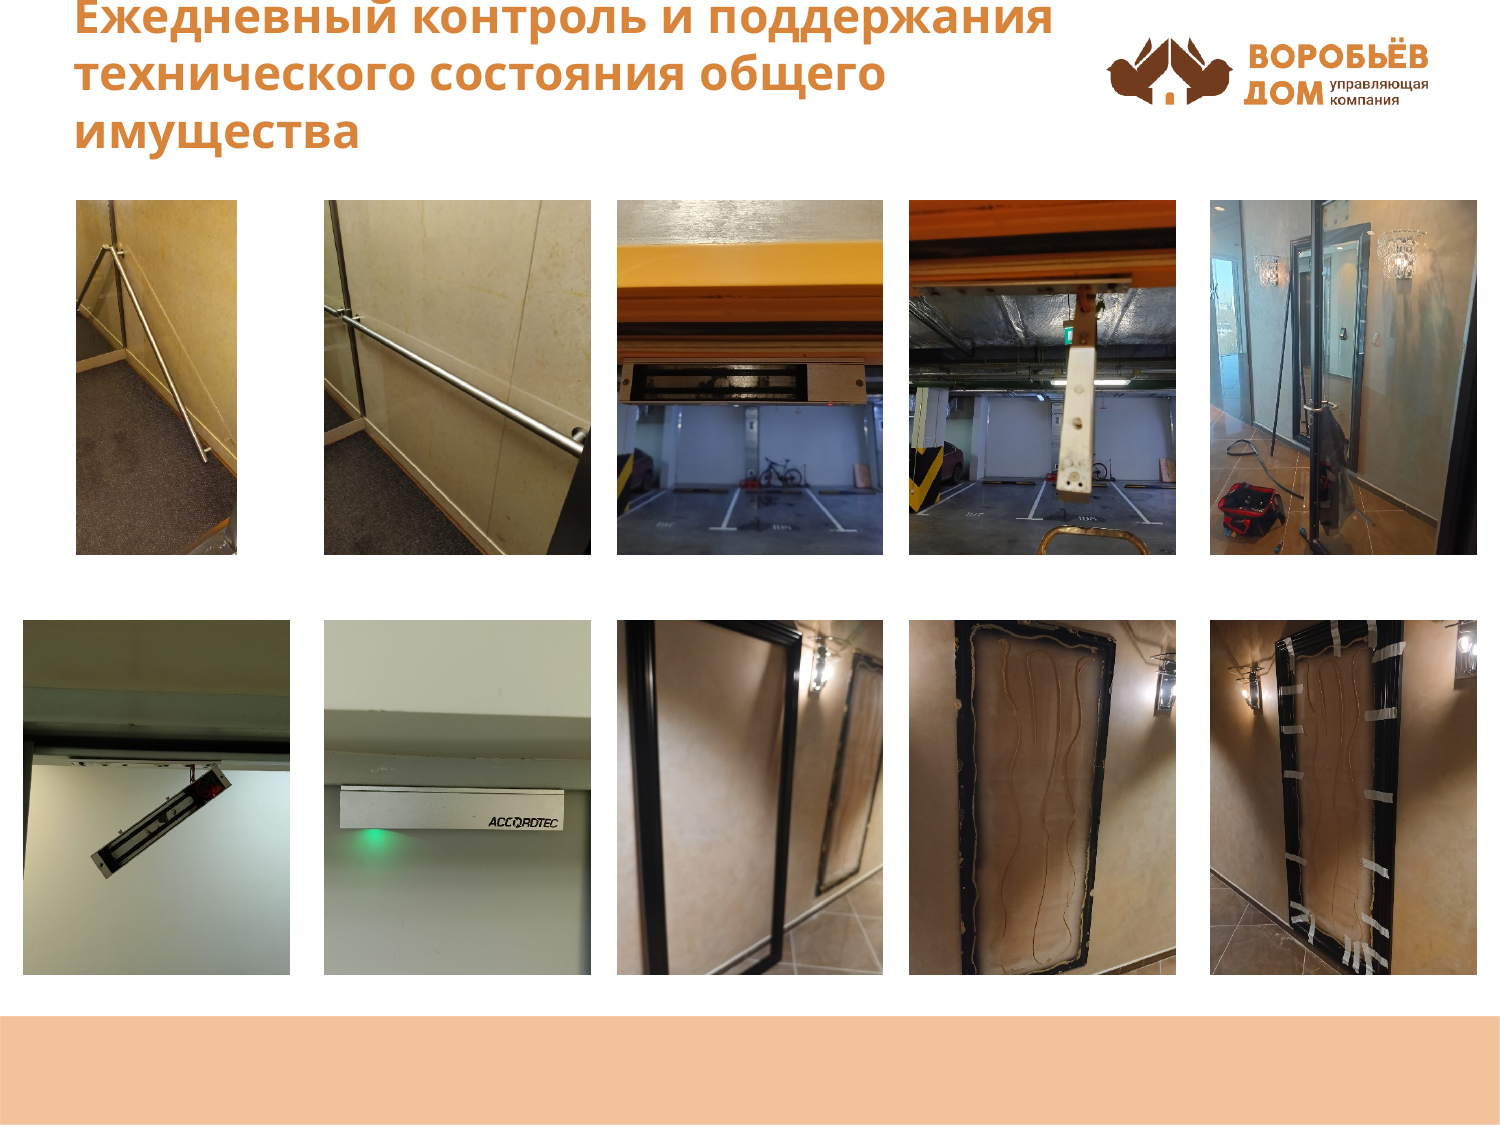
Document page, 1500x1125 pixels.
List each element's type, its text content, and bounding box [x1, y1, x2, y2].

picture [23, 619, 290, 975]
picture [909, 619, 1176, 975]
picture [1210, 619, 1477, 975]
picture [1105, 37, 1428, 106]
picture [1210, 200, 1477, 556]
picture [324, 619, 591, 975]
picture [617, 200, 883, 556]
picture [76, 200, 237, 556]
picture [909, 200, 1176, 556]
picture [0, 1016, 1500, 1125]
text_box Ежедневный контроль и поддержания технического состояния общего имущества [59, 22, 1093, 120]
picture [324, 200, 591, 556]
picture [617, 619, 883, 975]
